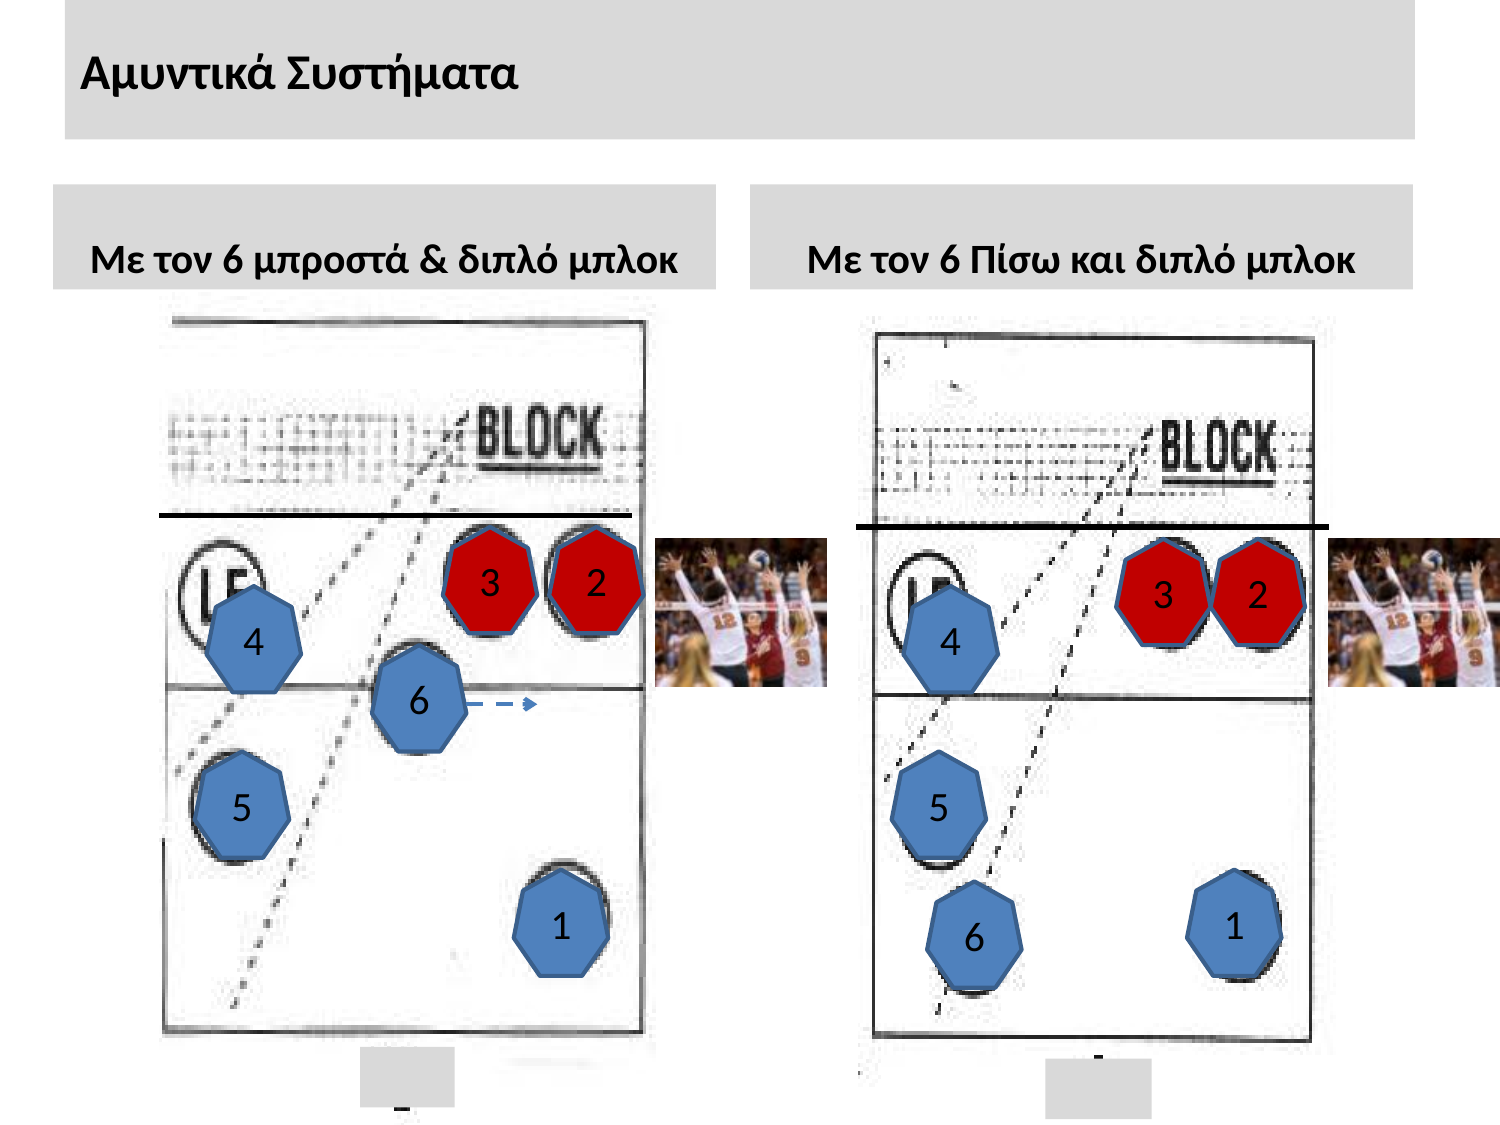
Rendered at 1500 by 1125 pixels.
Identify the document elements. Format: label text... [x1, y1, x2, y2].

list Με τον 6 μπροστά & διπλό μπλοκ [53, 184, 716, 290]
list Με τον 6 Πίσω και διπλό μπλοκ [750, 184, 1413, 290]
title Αμυντικά Συστήματα [64, 0, 1415, 140]
picture [159, 292, 827, 1125]
picture [857, 316, 1500, 1125]
